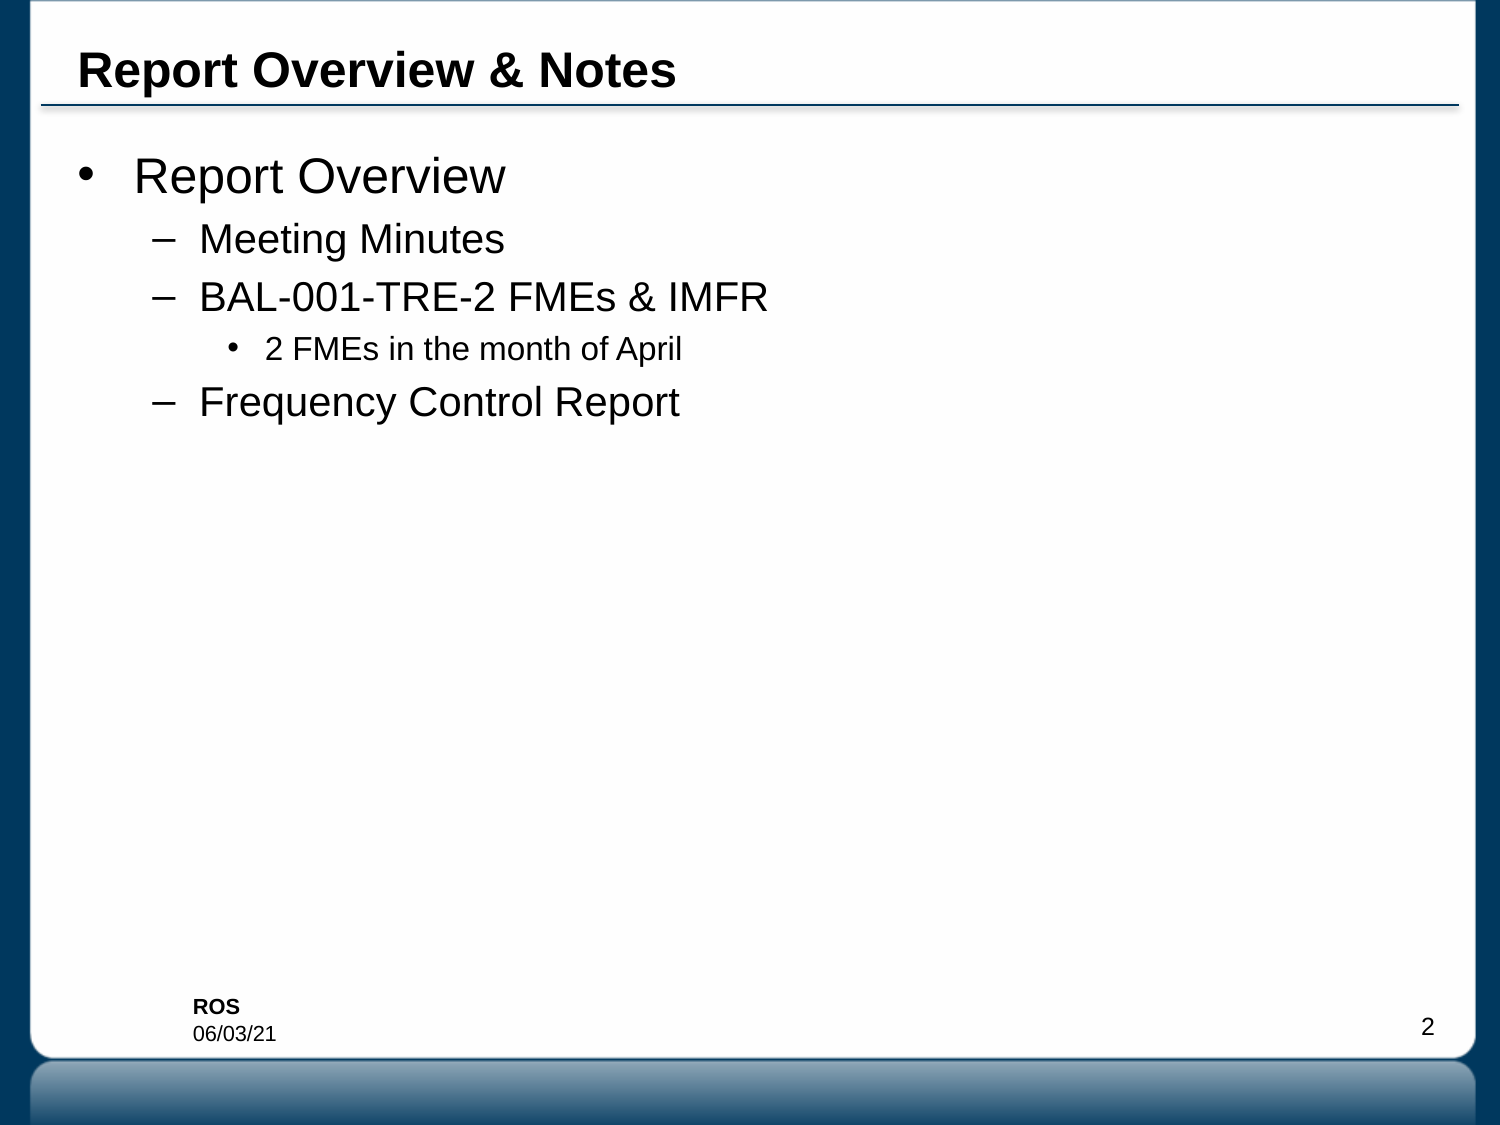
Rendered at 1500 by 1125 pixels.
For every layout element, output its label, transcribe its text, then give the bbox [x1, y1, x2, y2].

title Report Overview & Notes [62, 29, 1450, 106]
picture [0, 0, 1500, 1125]
list Report Overview Meeting Minutes BAL-001-TRE-2 FMEs & IMFR 2 FMEs in the month of April Frequency Control Report [62, 135, 1413, 976]
